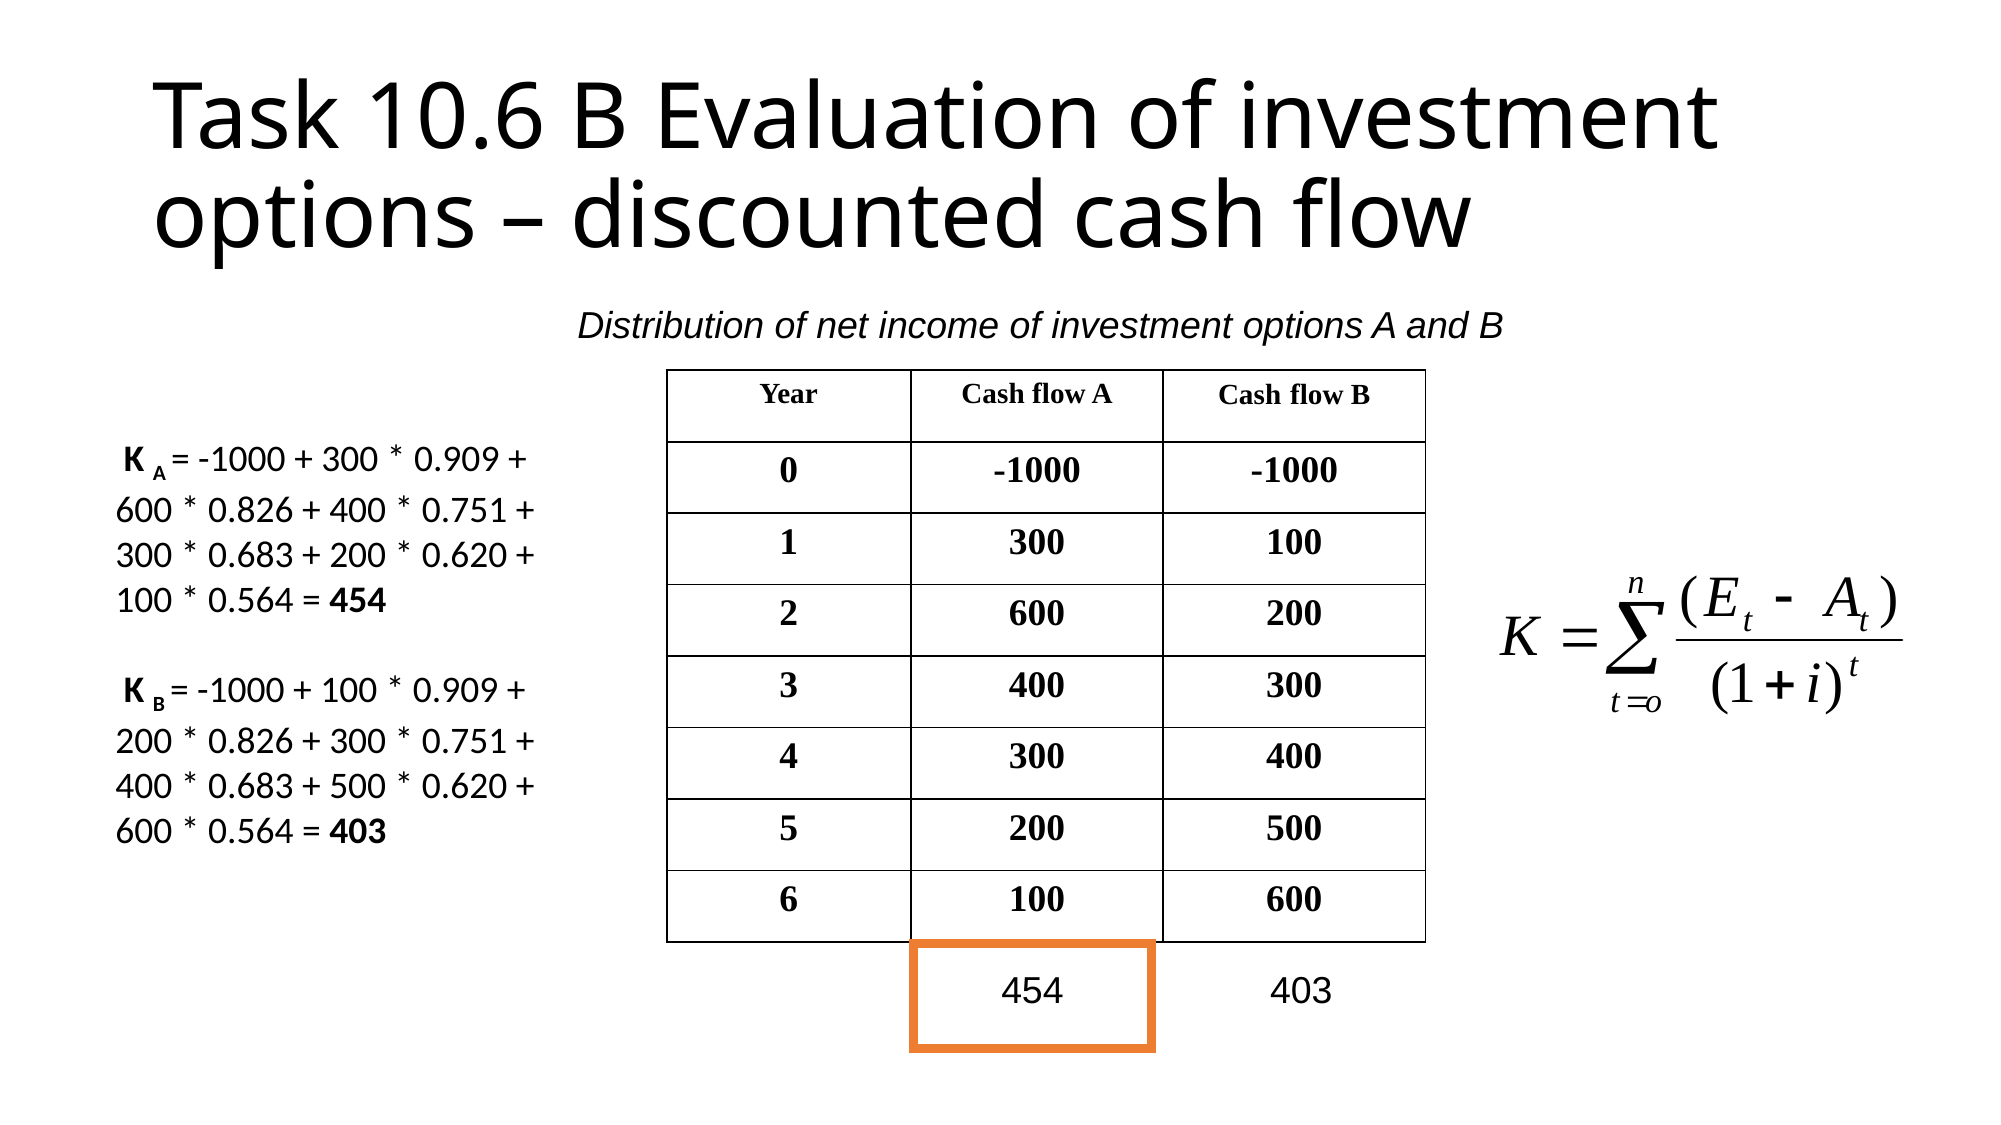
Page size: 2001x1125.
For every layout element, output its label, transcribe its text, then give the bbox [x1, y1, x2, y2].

table_cell 4 [668, 728, 910, 798]
text_box K A = -1000 + 300 * 0.909 + 600 * 0.826 + 400 * 0.751 + 300 * 0.683 + 200 * 0.620 + 100 * 0.564 = 454 K B = -1000 + 100 * 0.909 + 200 * 0.826 + 300 * 0.751 + 400 * 0.683 + 500 * 0.620 + 600 * 0.564 = 403 [100, 426, 565, 859]
table_cell 5 [668, 800, 910, 870]
table_cell 400 [1164, 728, 1425, 798]
table_cell -1000 [912, 443, 1162, 512]
table_cell 100 [912, 871, 1162, 941]
table_cell 600 [1164, 871, 1425, 941]
table_cell 200 [912, 800, 1162, 870]
table_cell 2 [668, 585, 910, 655]
table_cell 300 [912, 514, 1162, 584]
table_cell 300 [912, 728, 1162, 798]
table_cell 500 [1164, 800, 1425, 870]
table_cell -1000 [1164, 443, 1425, 512]
table_header Cash flow B [1164, 371, 1425, 441]
text_box [912, 942, 1153, 1049]
title Task 10.6 B Evaluation of investment options – discounted cash flow [137, 59, 1863, 278]
text_box Distribution of net income of investment options A and B [562, 293, 1530, 354]
table_cell 0 [668, 443, 910, 512]
table_cell 200 [1164, 585, 1425, 655]
text_box 403 [1255, 958, 1348, 1019]
table_header Year [668, 371, 910, 441]
table_cell 600 [912, 585, 1162, 655]
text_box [1488, 552, 1914, 724]
table_cell 6 [668, 871, 910, 941]
table_header Cash flow A [912, 371, 1162, 441]
table_cell 400 [912, 657, 1162, 727]
table_cell 100 [1164, 514, 1425, 584]
table_cell 300 [1164, 657, 1425, 727]
table_cell 3 [668, 657, 910, 727]
table_cell 1 [668, 514, 910, 584]
